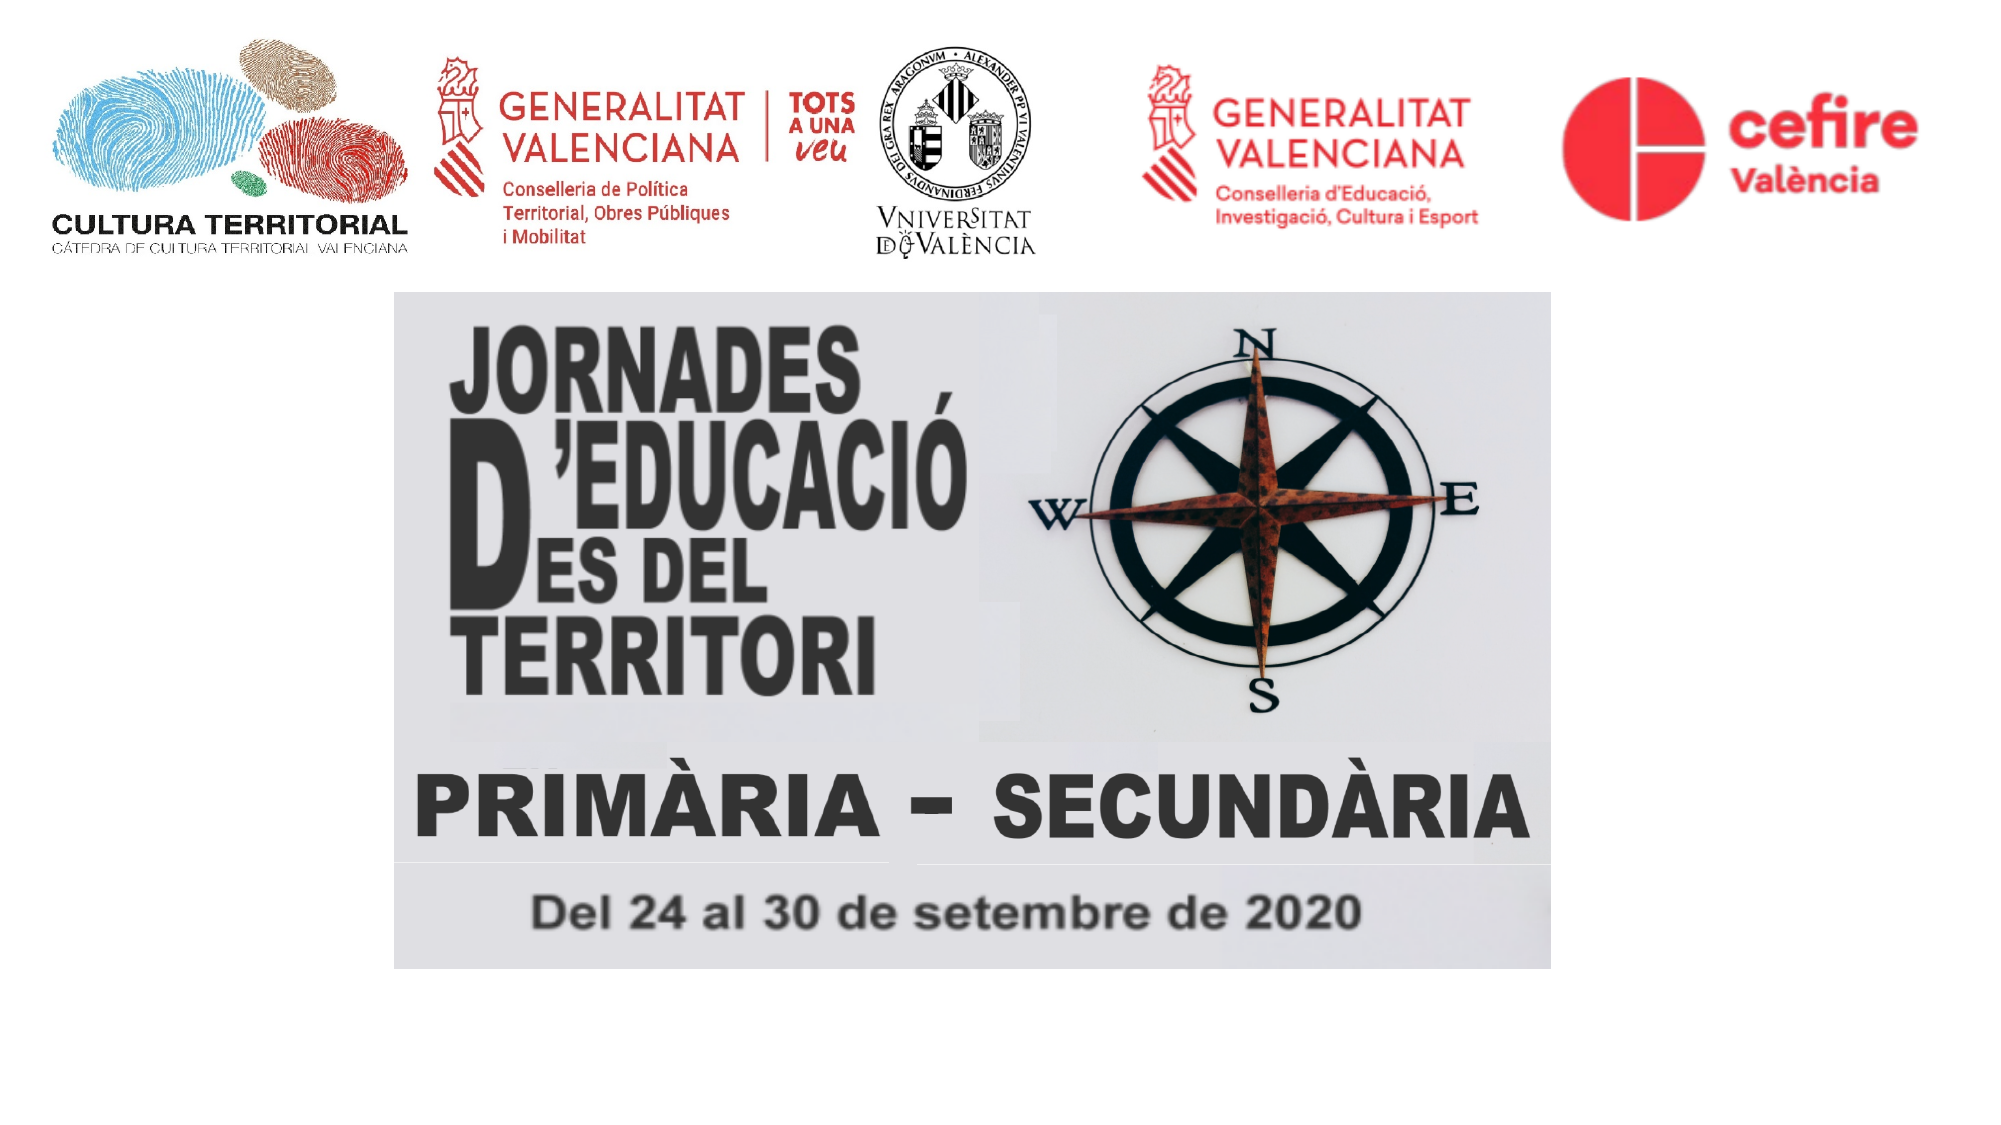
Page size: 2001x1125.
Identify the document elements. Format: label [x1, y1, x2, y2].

picture [1070, 36, 1988, 266]
picture [32, 20, 1052, 283]
text_box [394, 292, 1550, 969]
